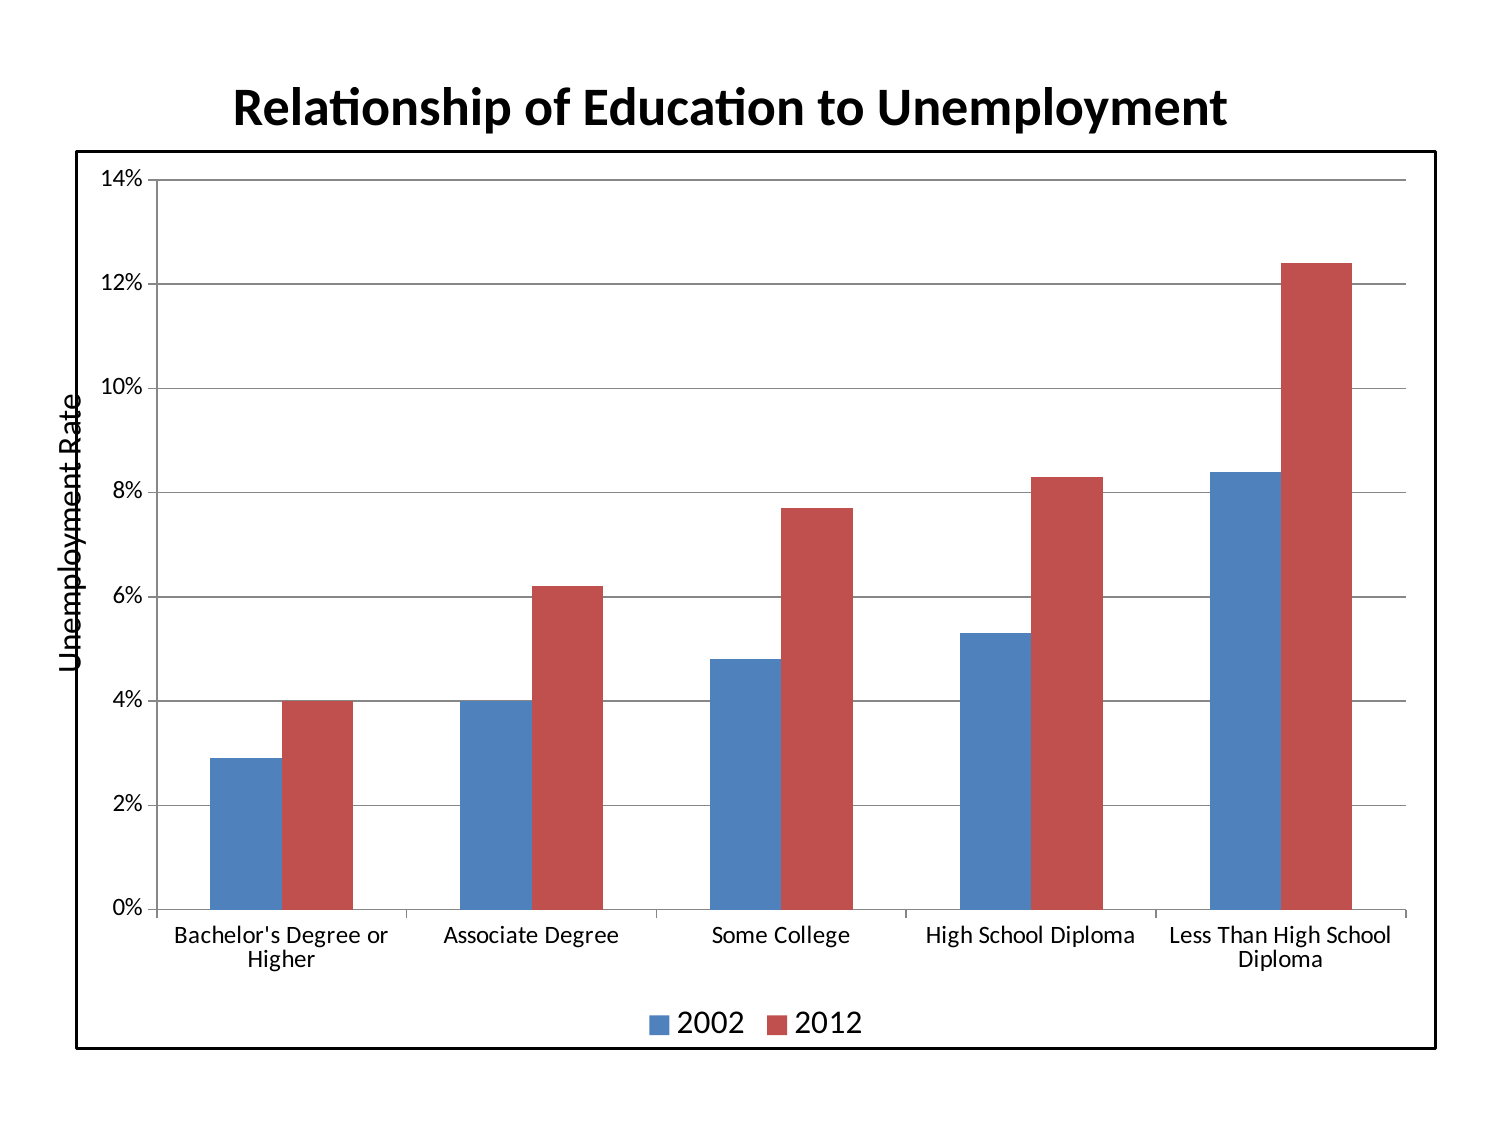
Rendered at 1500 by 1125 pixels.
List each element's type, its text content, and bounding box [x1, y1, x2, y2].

text_box Relationship of Education to Unemployment [218, 63, 1245, 144]
chart [74, 149, 1438, 1051]
text_box Unemployment Rate [39, 379, 69, 688]
